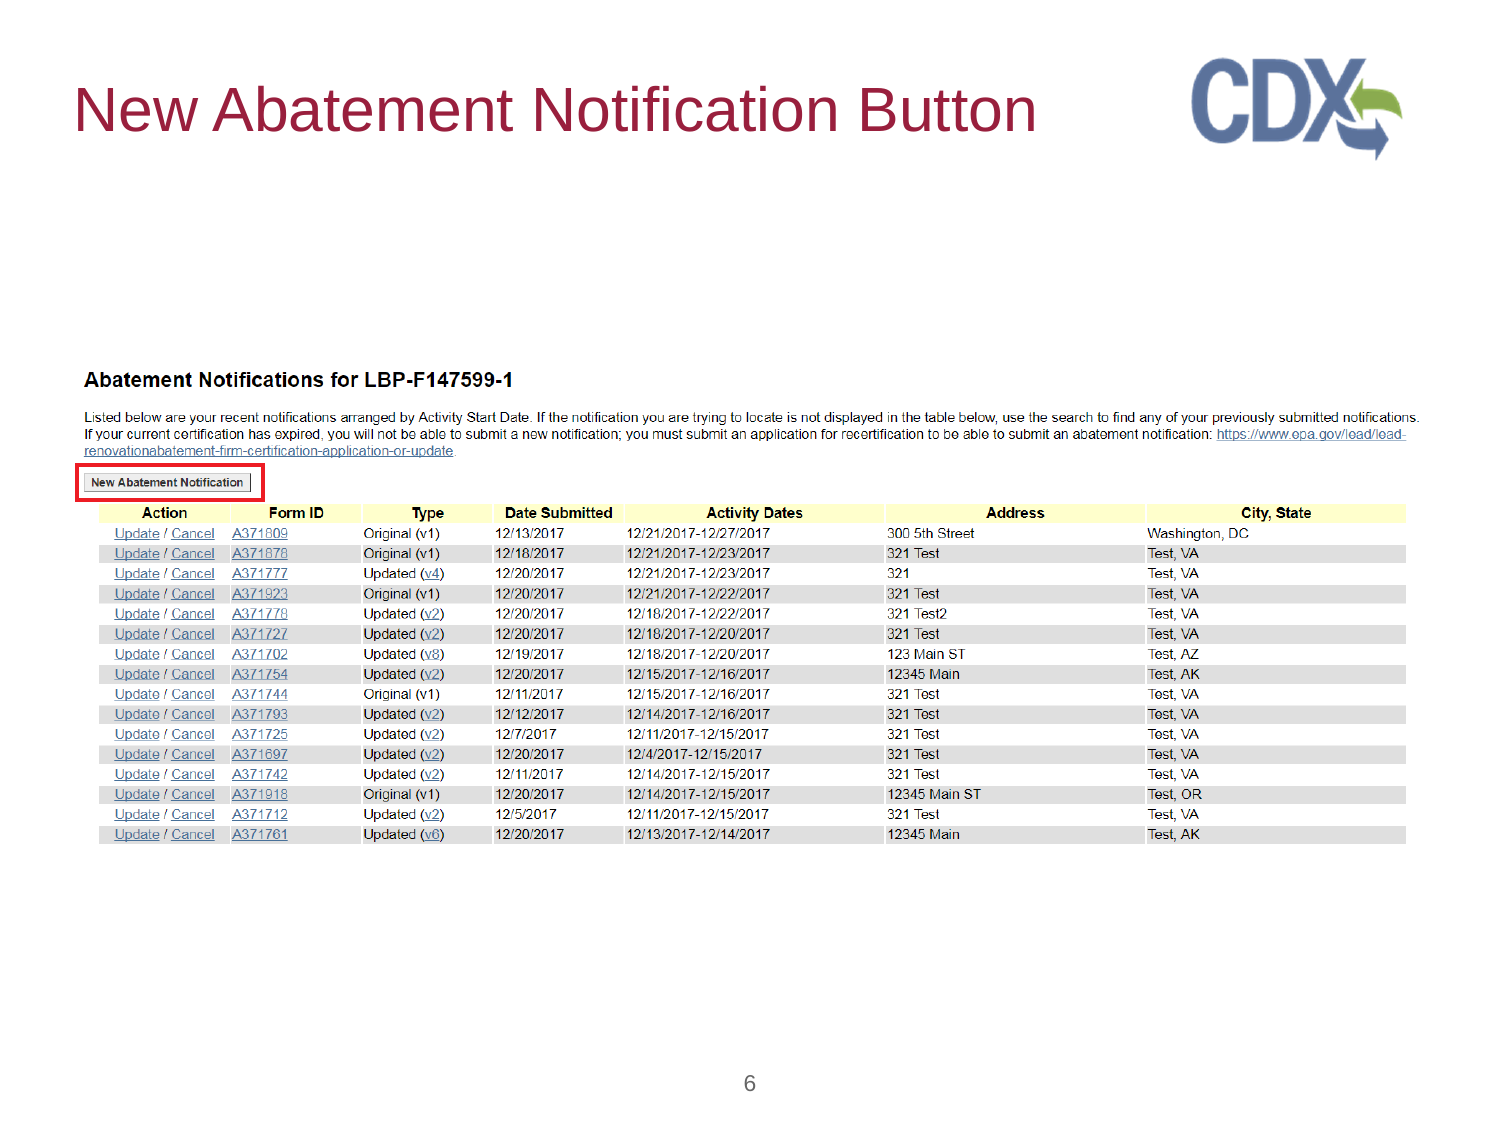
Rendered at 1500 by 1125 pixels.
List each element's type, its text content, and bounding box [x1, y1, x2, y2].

slide_number 6 [686, 1068, 814, 1109]
picture [1167, 24, 1426, 182]
title New Abatement Notification Button [73, 30, 1425, 182]
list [73, 358, 1428, 858]
